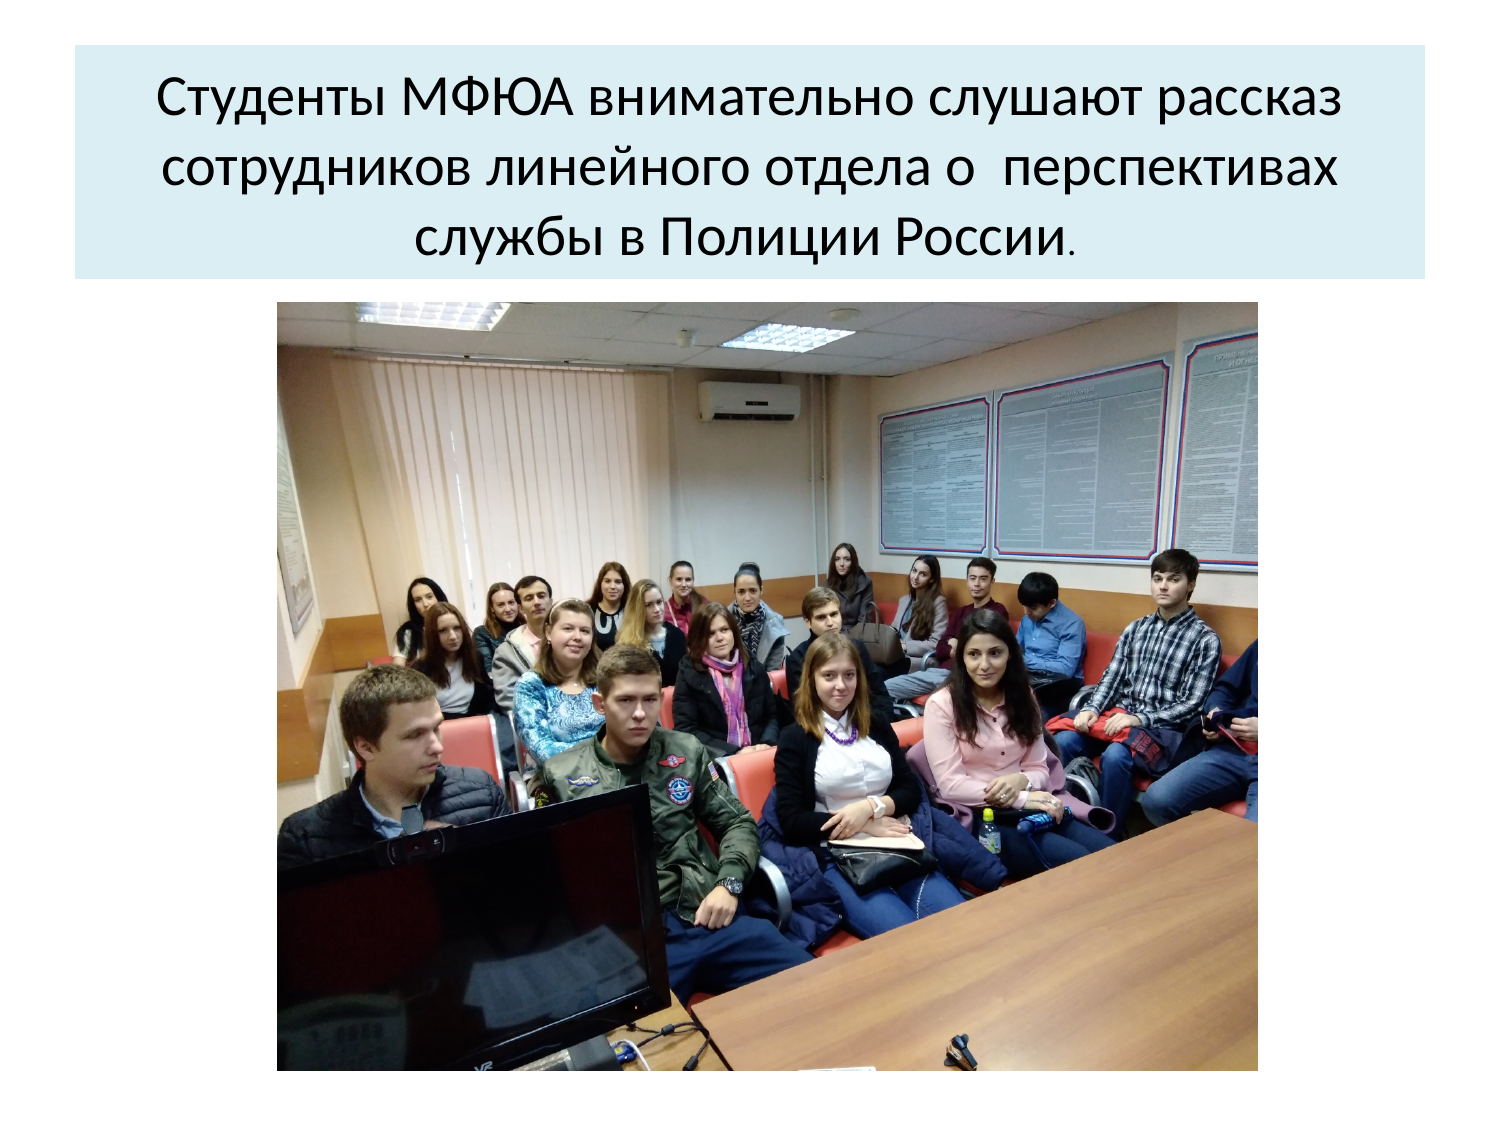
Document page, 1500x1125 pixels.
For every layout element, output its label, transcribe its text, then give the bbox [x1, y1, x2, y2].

title Студенты МФЮА внимательно слушают рассказ сотрудников линейного отдела о перспективах службы в Полиции России. [75, 45, 1425, 279]
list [277, 302, 1259, 1071]
